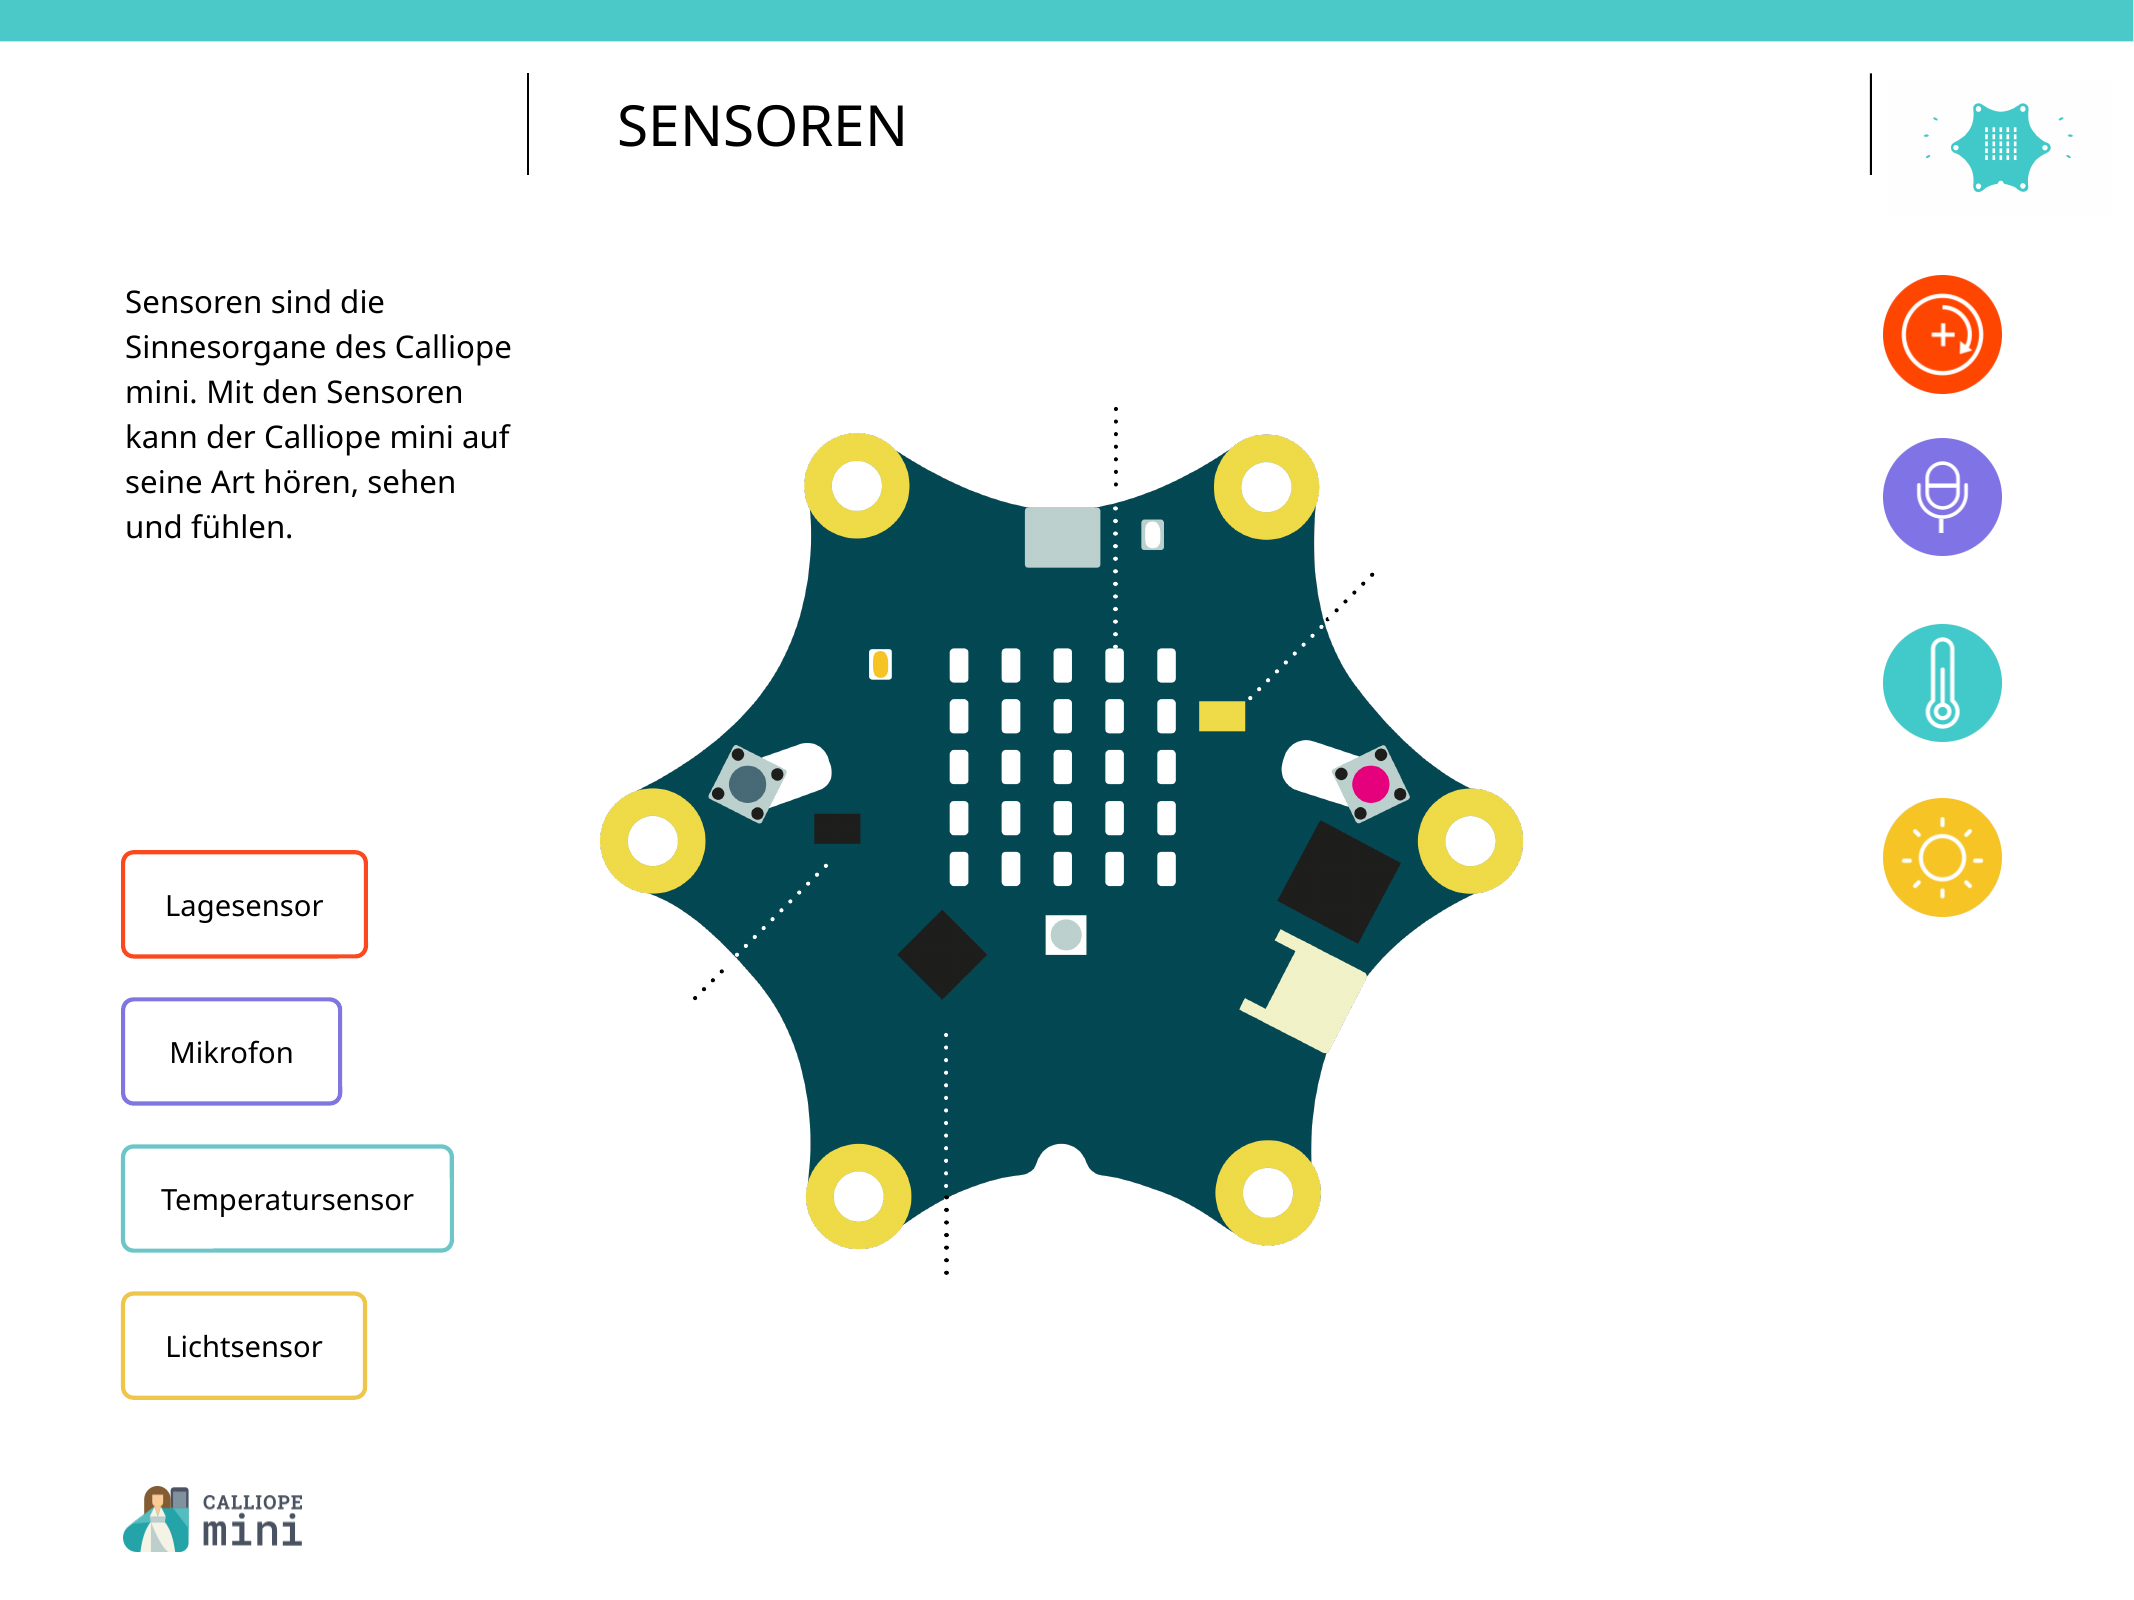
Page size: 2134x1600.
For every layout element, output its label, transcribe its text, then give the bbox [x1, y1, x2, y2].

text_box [122, 852, 367, 957]
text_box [122, 1293, 366, 1398]
picture [123, 1486, 302, 1552]
picture [1889, 80, 2112, 215]
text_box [122, 999, 341, 1104]
picture [1883, 437, 2002, 556]
picture [1883, 624, 2002, 743]
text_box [599, 408, 1523, 1274]
text_box Sensoren sind die Sinnesorgane des Calliope mini. Mit den Sensoren kann der Calliope mini auf seine Art hören, sehen und fühlen. [116, 266, 525, 553]
picture [1883, 798, 2002, 917]
list Sensoren [609, 80, 1775, 168]
picture [1883, 275, 2002, 394]
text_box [122, 1146, 453, 1251]
